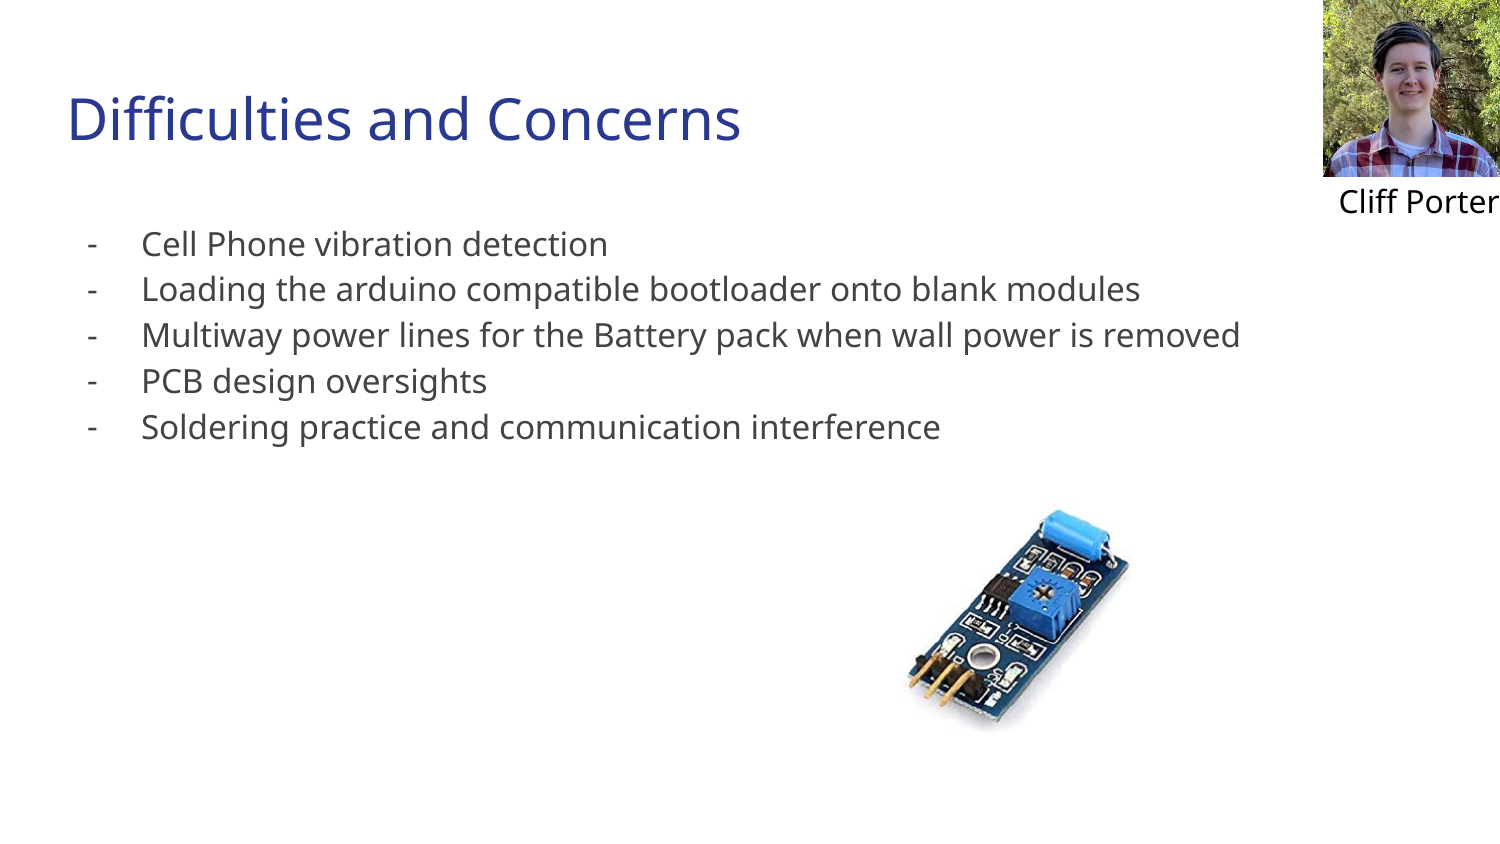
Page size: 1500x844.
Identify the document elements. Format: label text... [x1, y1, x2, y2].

title Difficulties and Concerns [51, 67, 1318, 167]
list Cell Phone vibration detection Loading the arduino compatible bootloader onto blank modules Multiway power lines for the Battery pack when wall power is removed PCB design oversights Soldering practice and communication interference [51, 201, 1449, 750]
picture [880, 484, 1182, 739]
picture [1323, 0, 1500, 177]
text_box Cliff Porter [1323, 184, 1500, 236]
